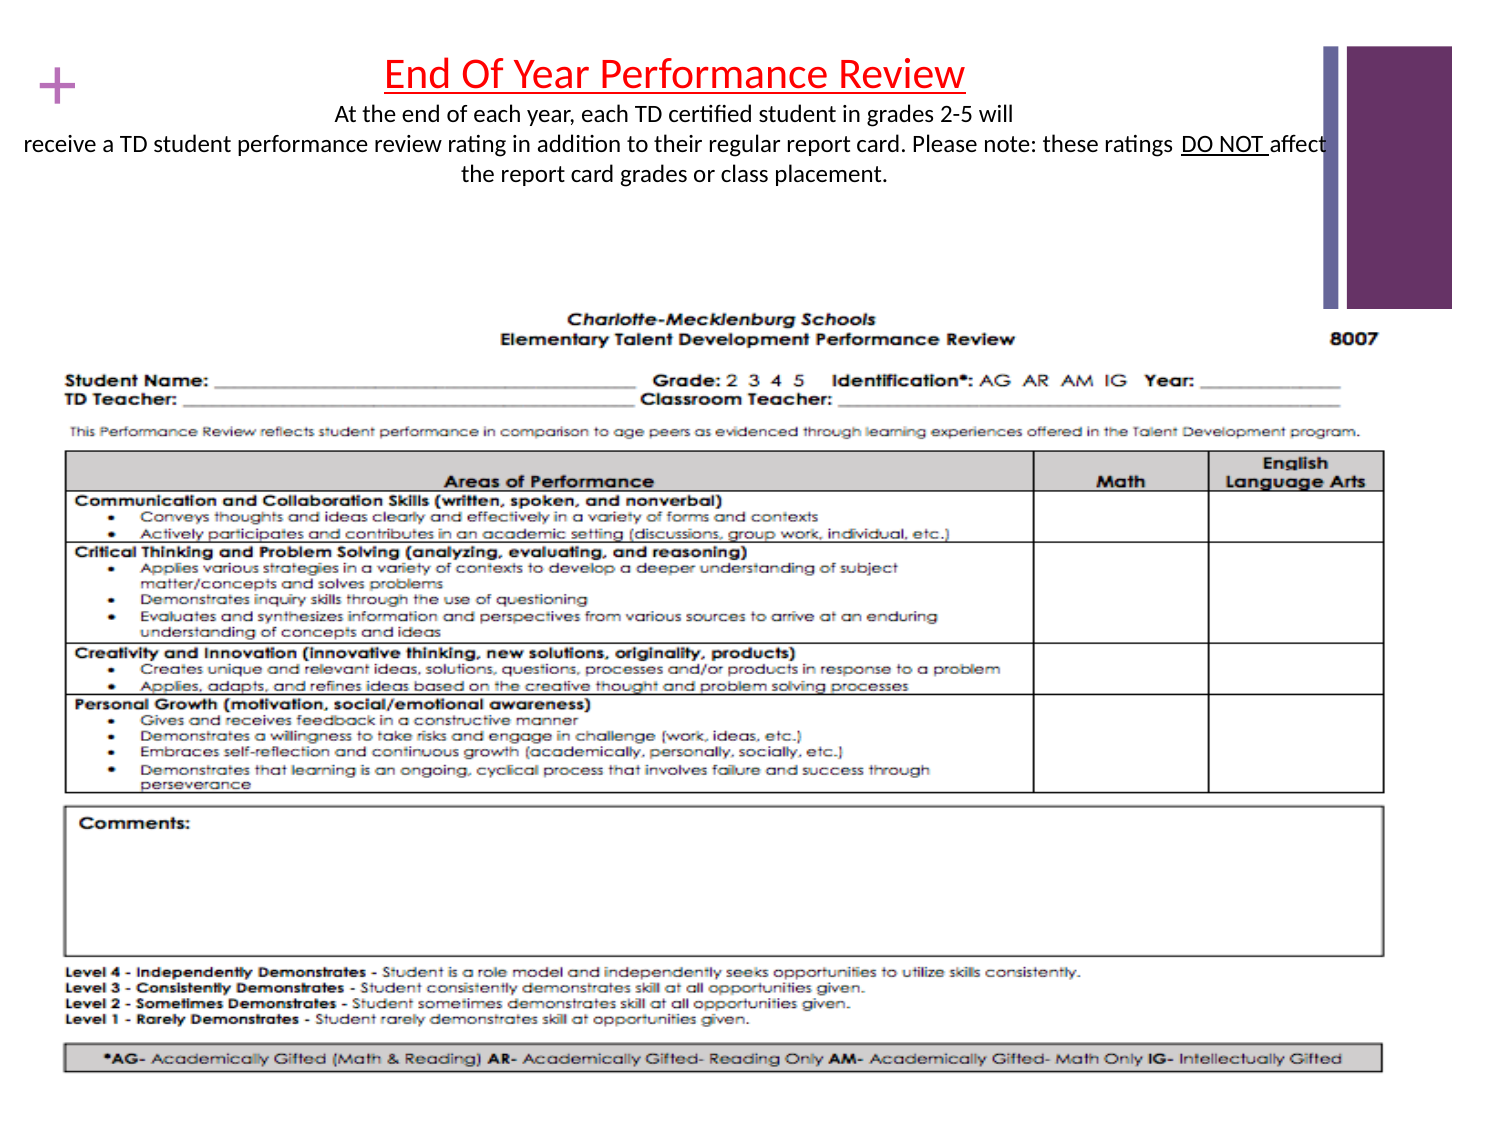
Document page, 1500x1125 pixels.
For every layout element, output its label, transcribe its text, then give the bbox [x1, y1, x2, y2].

picture [47, 311, 1416, 1076]
title End Of Year Performance Review At the end of each year, each TD certified student in grades 2-5 will receive a TD student performance review rating in addition to their regular report card. Please note: these ratings DO NOT affect the report card grades or class placement. [0, 36, 1351, 230]
